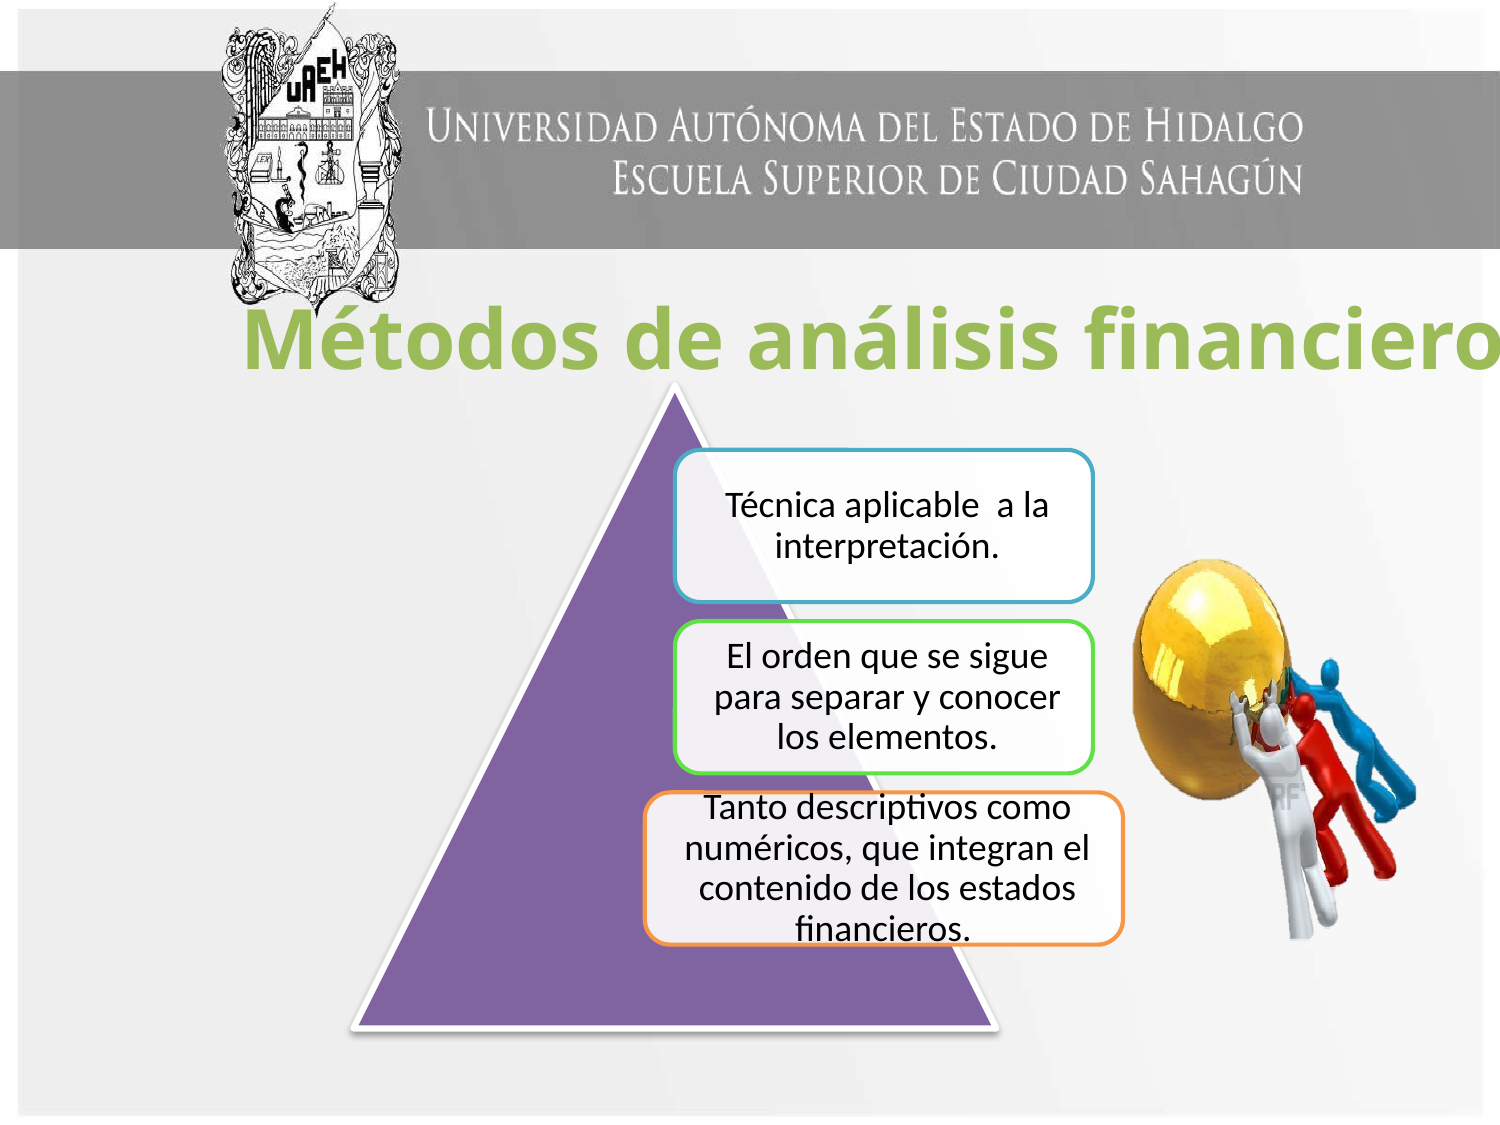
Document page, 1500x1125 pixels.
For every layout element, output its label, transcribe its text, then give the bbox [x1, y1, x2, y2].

text_box Métodos de análisis financiero [225, 278, 1500, 394]
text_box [111, 385, 1365, 1029]
picture [0, 0, 1500, 1125]
